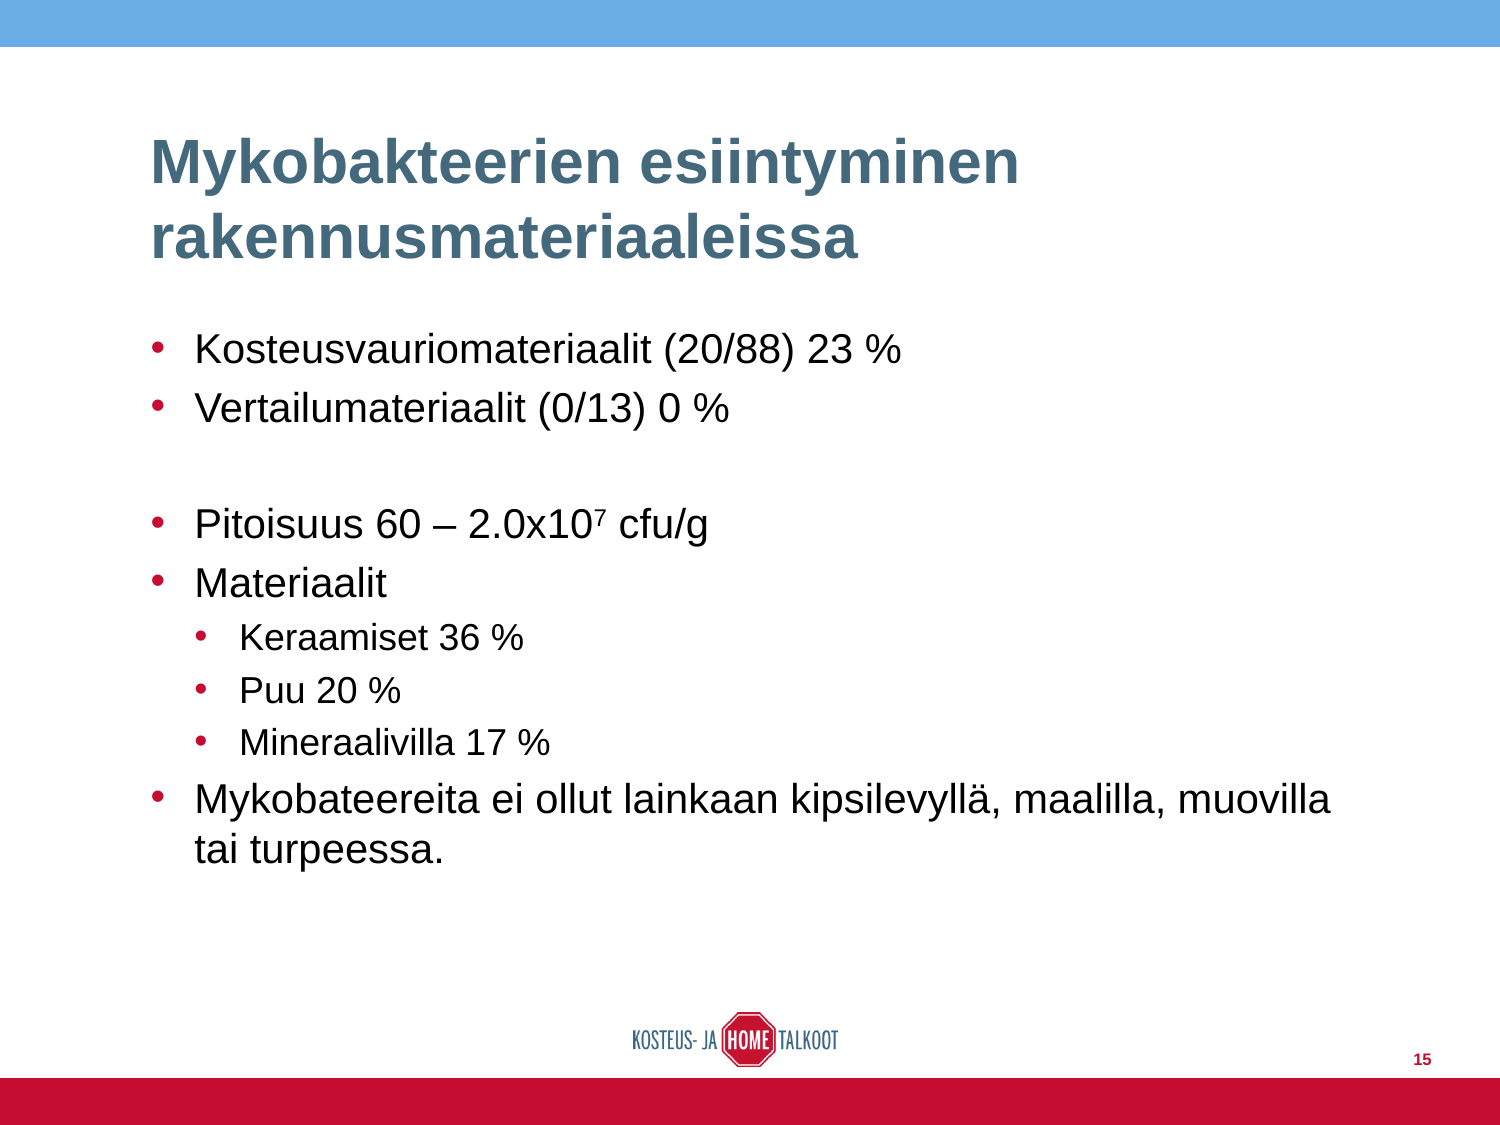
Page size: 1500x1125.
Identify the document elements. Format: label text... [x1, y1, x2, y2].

title Mykobakteerien esiintyminen rakennusmateriaaleissa [135, 101, 1365, 279]
picture [633, 1036, 838, 1067]
slide_number 15 [1364, 1016, 1447, 1077]
list Kosteusvauriomateriaalit (20/88) 23 % Vertailumateriaalit (0/13) 0 % Pitoisuus 60 – 2.0x107 cfu/g Materiaalit Keraamiset 36 % Puu 20 % Mineraalivilla 17 % Mykobateereita ei ollut lainkaan kipsilevyllä, maalilla, muovilla tai turpeessa. [135, 314, 1365, 1036]
